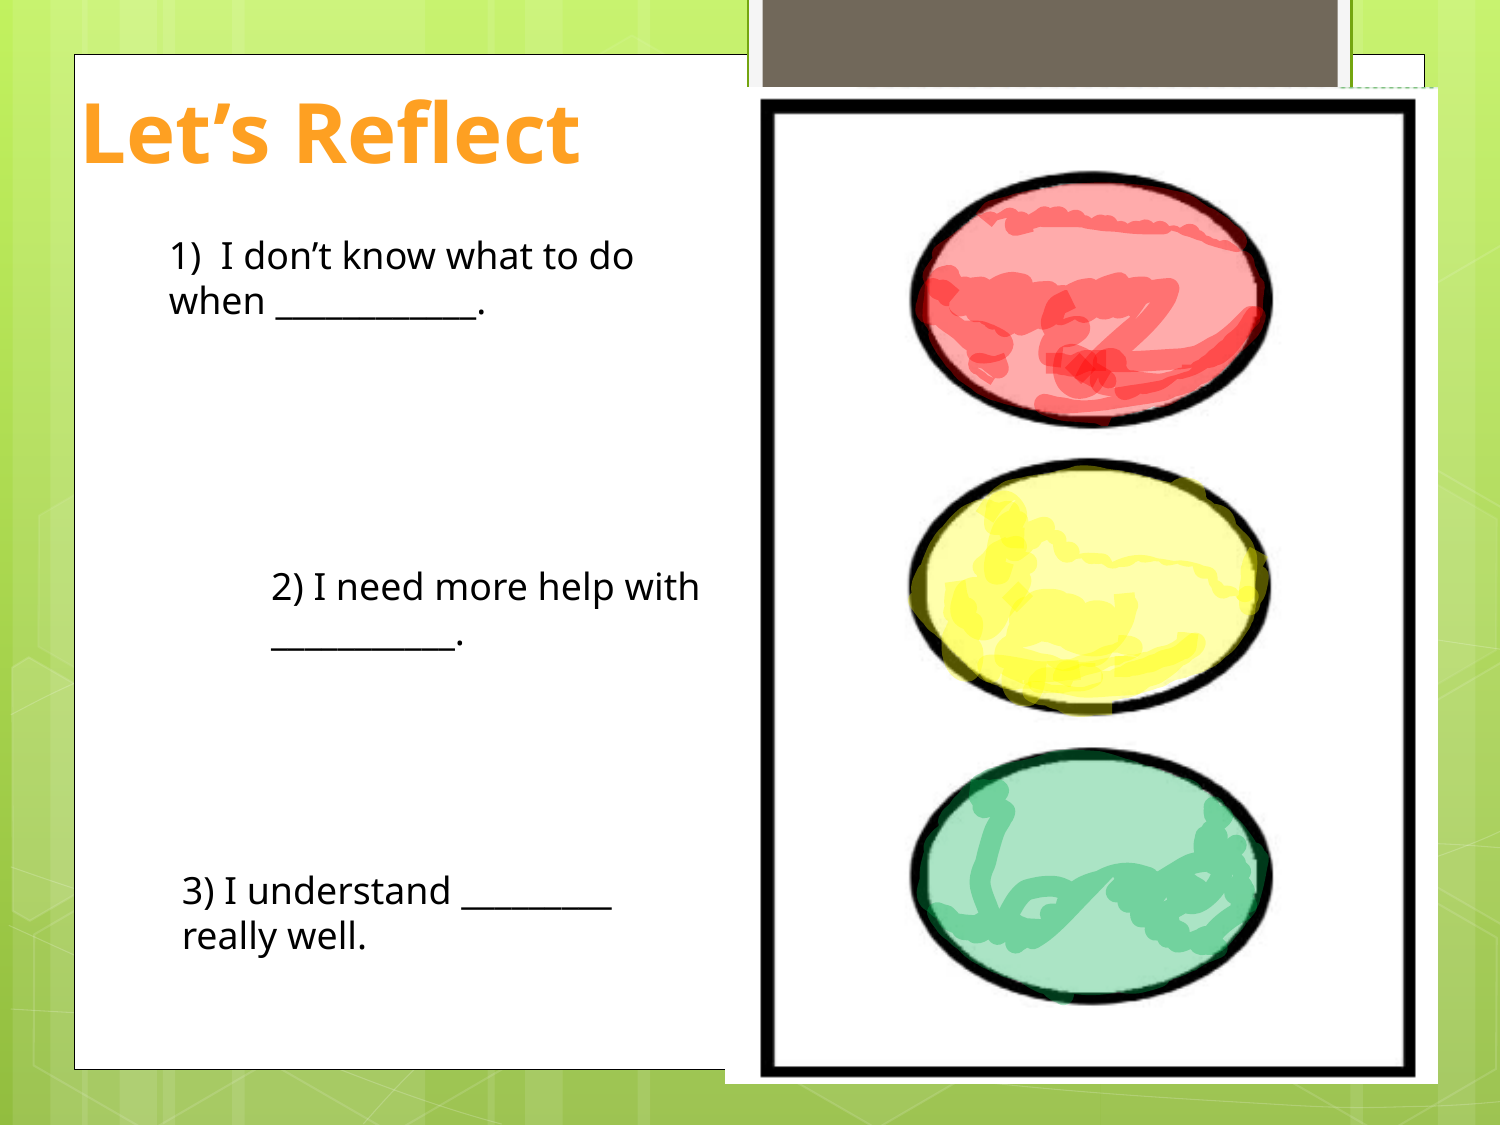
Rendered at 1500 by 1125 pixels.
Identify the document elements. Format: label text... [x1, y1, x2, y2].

text_box 1) I don’t know what to do when ____________. [153, 224, 718, 330]
text_box 3) I understand _________ really well. [167, 859, 628, 964]
text_box 2) I need more help with ___________. [256, 555, 716, 661]
title Let’s Reflect [64, 0, 703, 188]
picture [724, 87, 1438, 1084]
